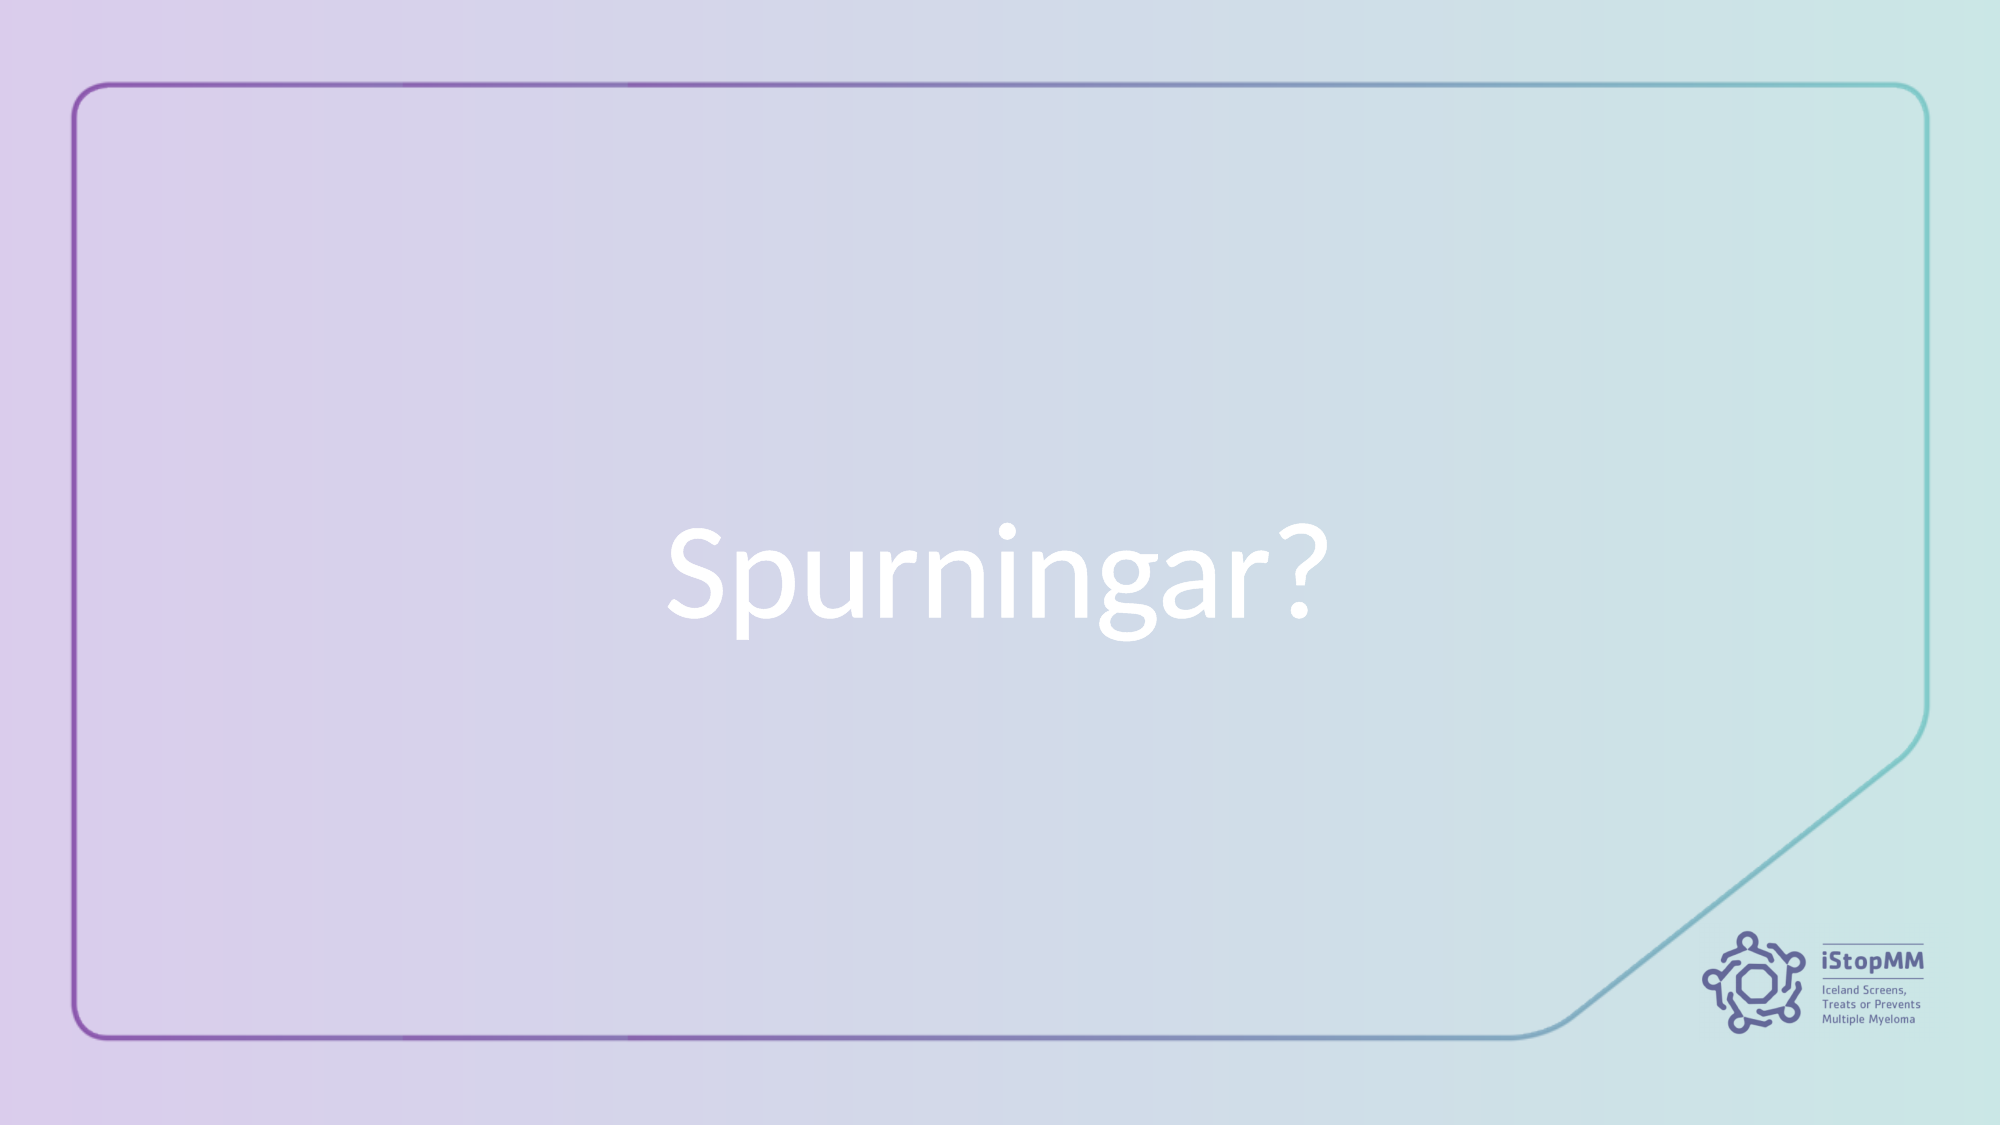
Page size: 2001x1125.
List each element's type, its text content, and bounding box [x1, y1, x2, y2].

text_box [0, 0, 2000, 1125]
picture [1699, 923, 1950, 1043]
title Spurningar? [99, 406, 1900, 719]
